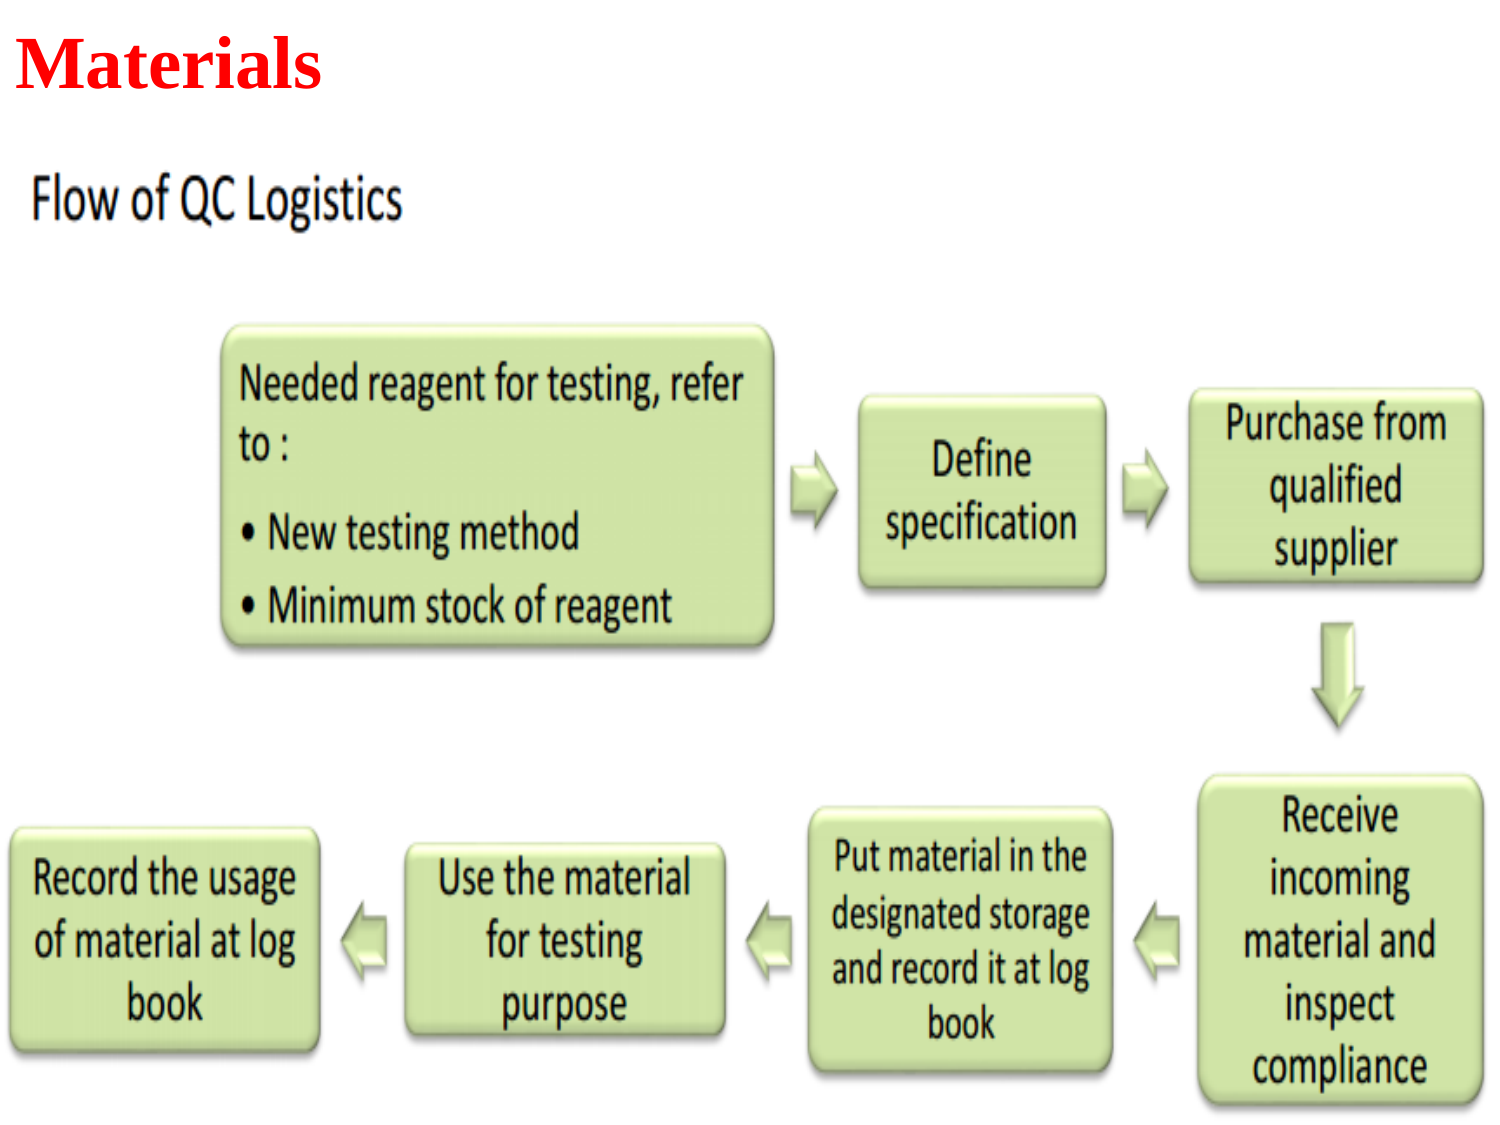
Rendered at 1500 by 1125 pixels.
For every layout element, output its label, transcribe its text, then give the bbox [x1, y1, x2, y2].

title Materials [0, 0, 1350, 118]
picture [0, 152, 1500, 1125]
